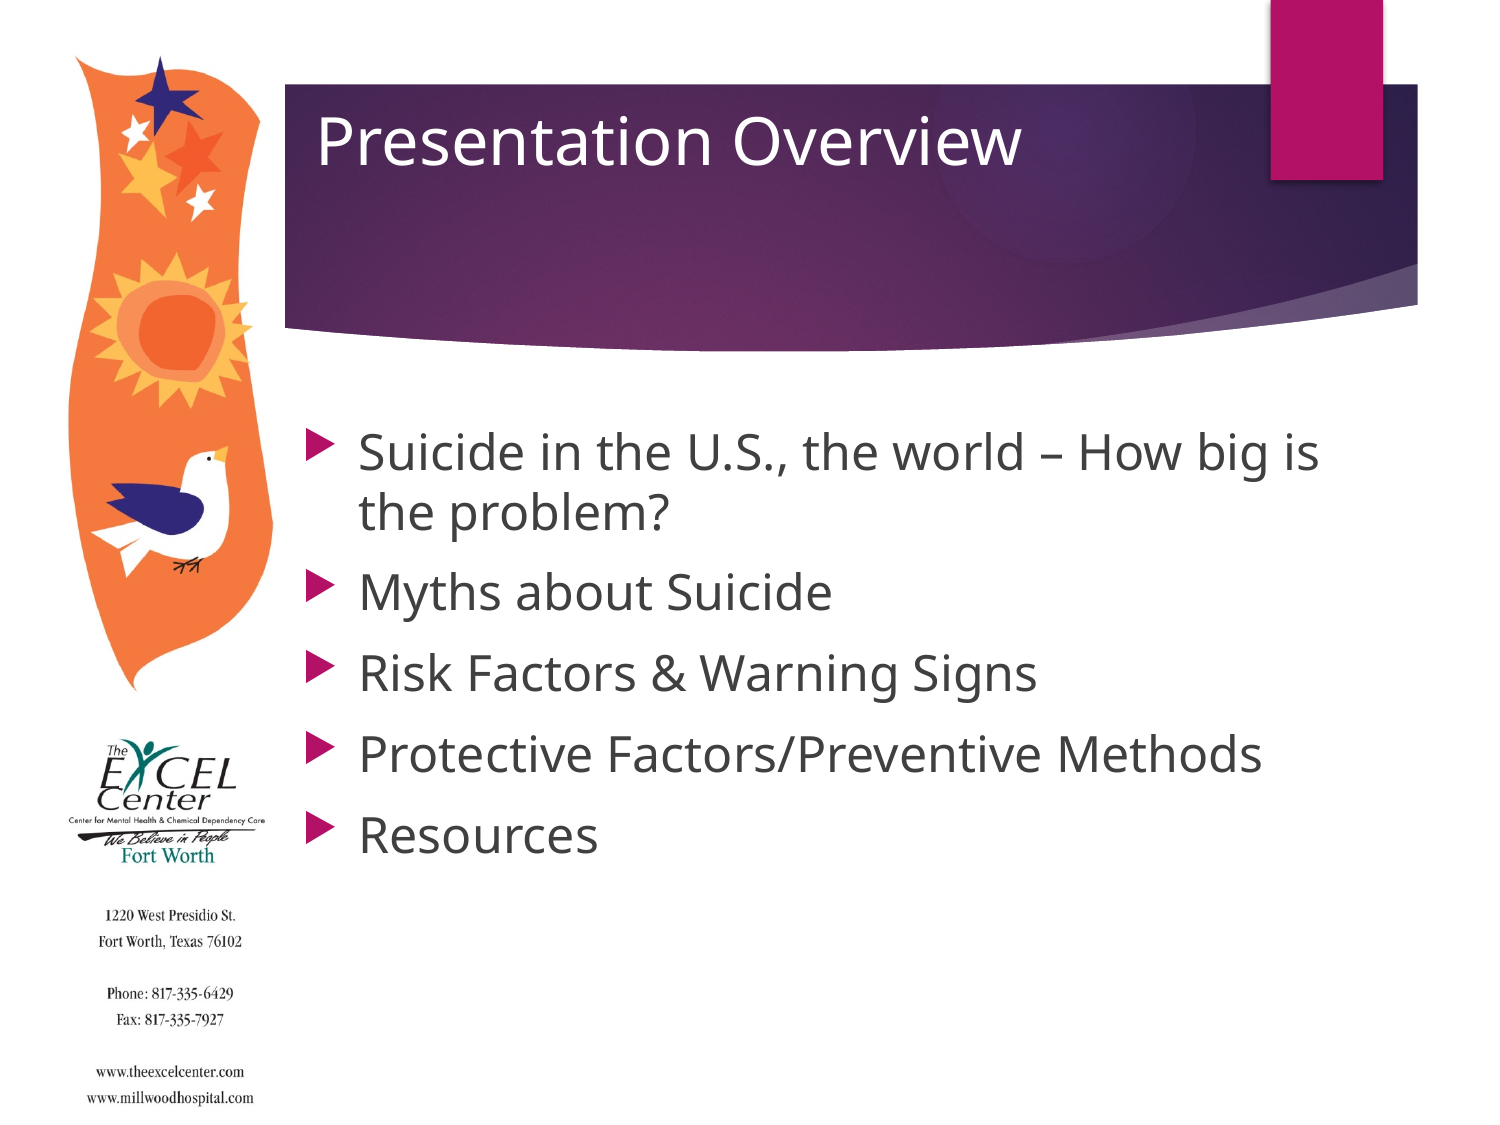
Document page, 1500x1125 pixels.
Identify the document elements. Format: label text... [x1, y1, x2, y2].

list Suicide in the U.S., the world – How big is the problem? Myths about Suicide Risk Factors & Warning Signs Protective Factors/Preventive Methods Resources [290, 412, 1425, 1005]
title Presentation Overview [300, 45, 1425, 233]
picture [62, 42, 285, 1125]
